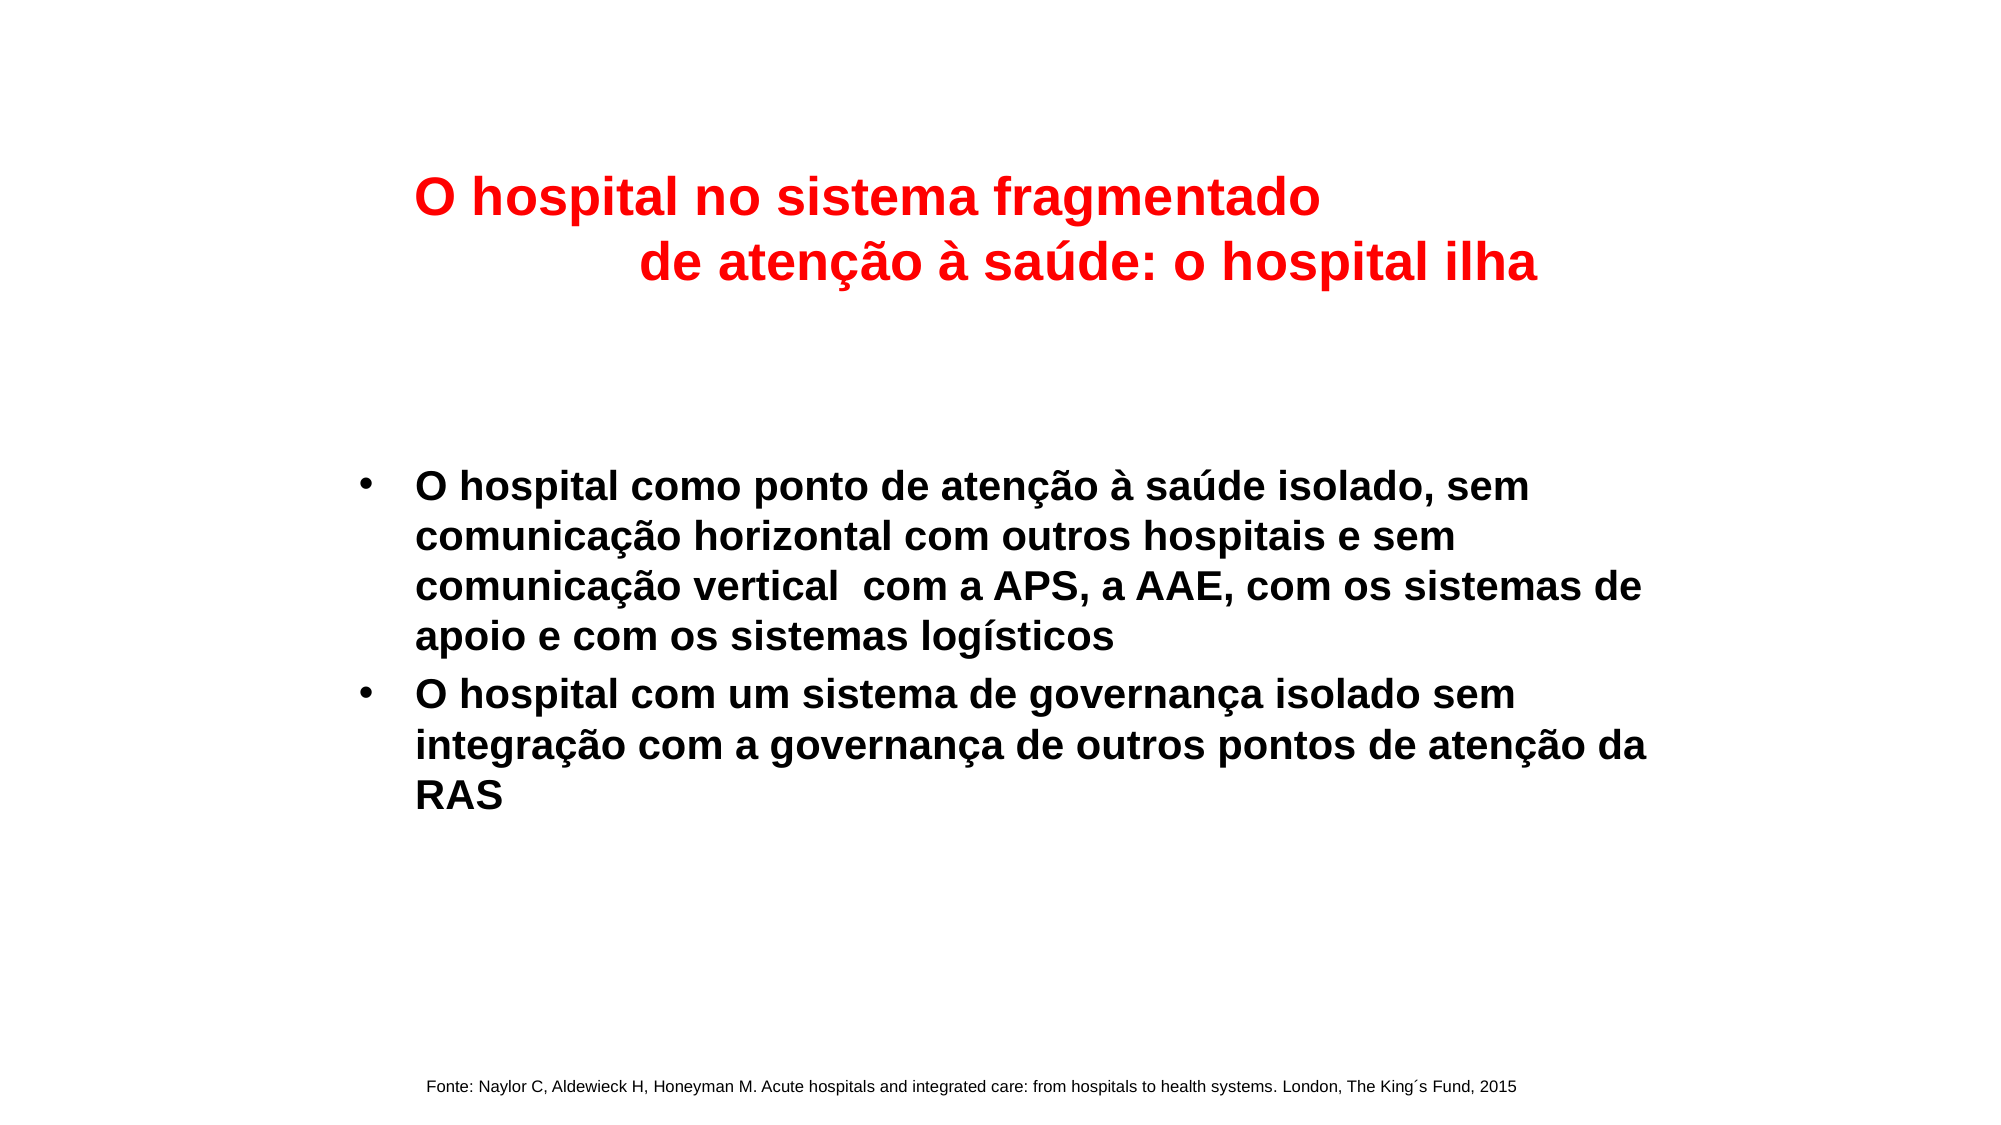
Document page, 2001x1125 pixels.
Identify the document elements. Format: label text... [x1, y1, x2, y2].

text_box O hospital no sistema fragmentado de atenção à saúde: o hospital ilha [400, 153, 1750, 342]
text_box Fonte: Naylor C, Aldewieck H, Honeyman M. Acute hospitals and integrated care: from hospitals to health systems. London, The King´s Fund, 2015 [411, 1068, 1653, 1104]
text_box O hospital como ponto de atenção à saúde isolado, sem comunicação horizontal com outros hospitais e sem comunicação vertical com a APS, a AAE, com os sistemas de apoio e com os sistemas logísticos O hospital com um sistema de governança isolado sem integração com a governança de outros pontos de atenção da RAS [344, 451, 1695, 1125]
